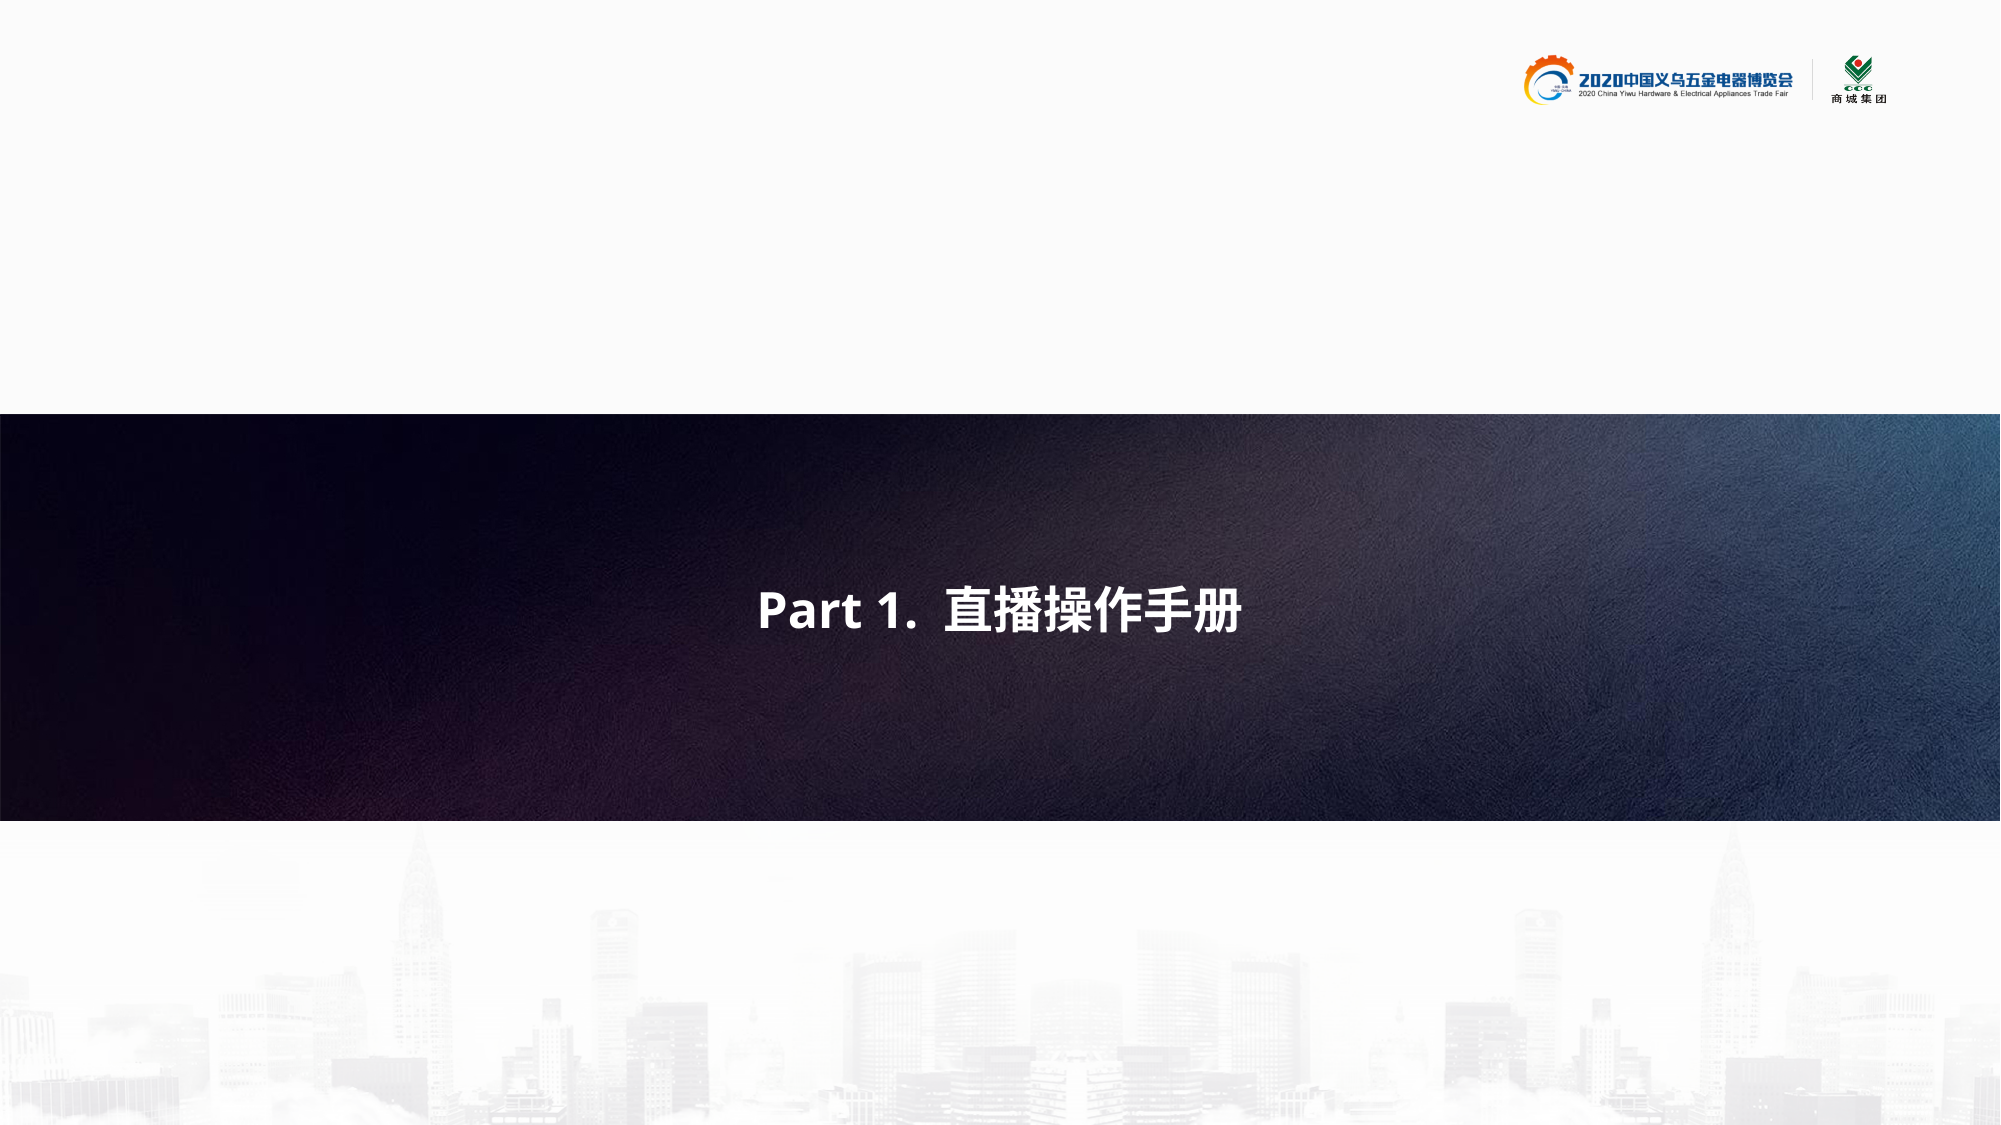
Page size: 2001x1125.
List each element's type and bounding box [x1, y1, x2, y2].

picture [1521, 52, 1794, 107]
picture [1830, 55, 1886, 105]
picture [0, 414, 2000, 821]
